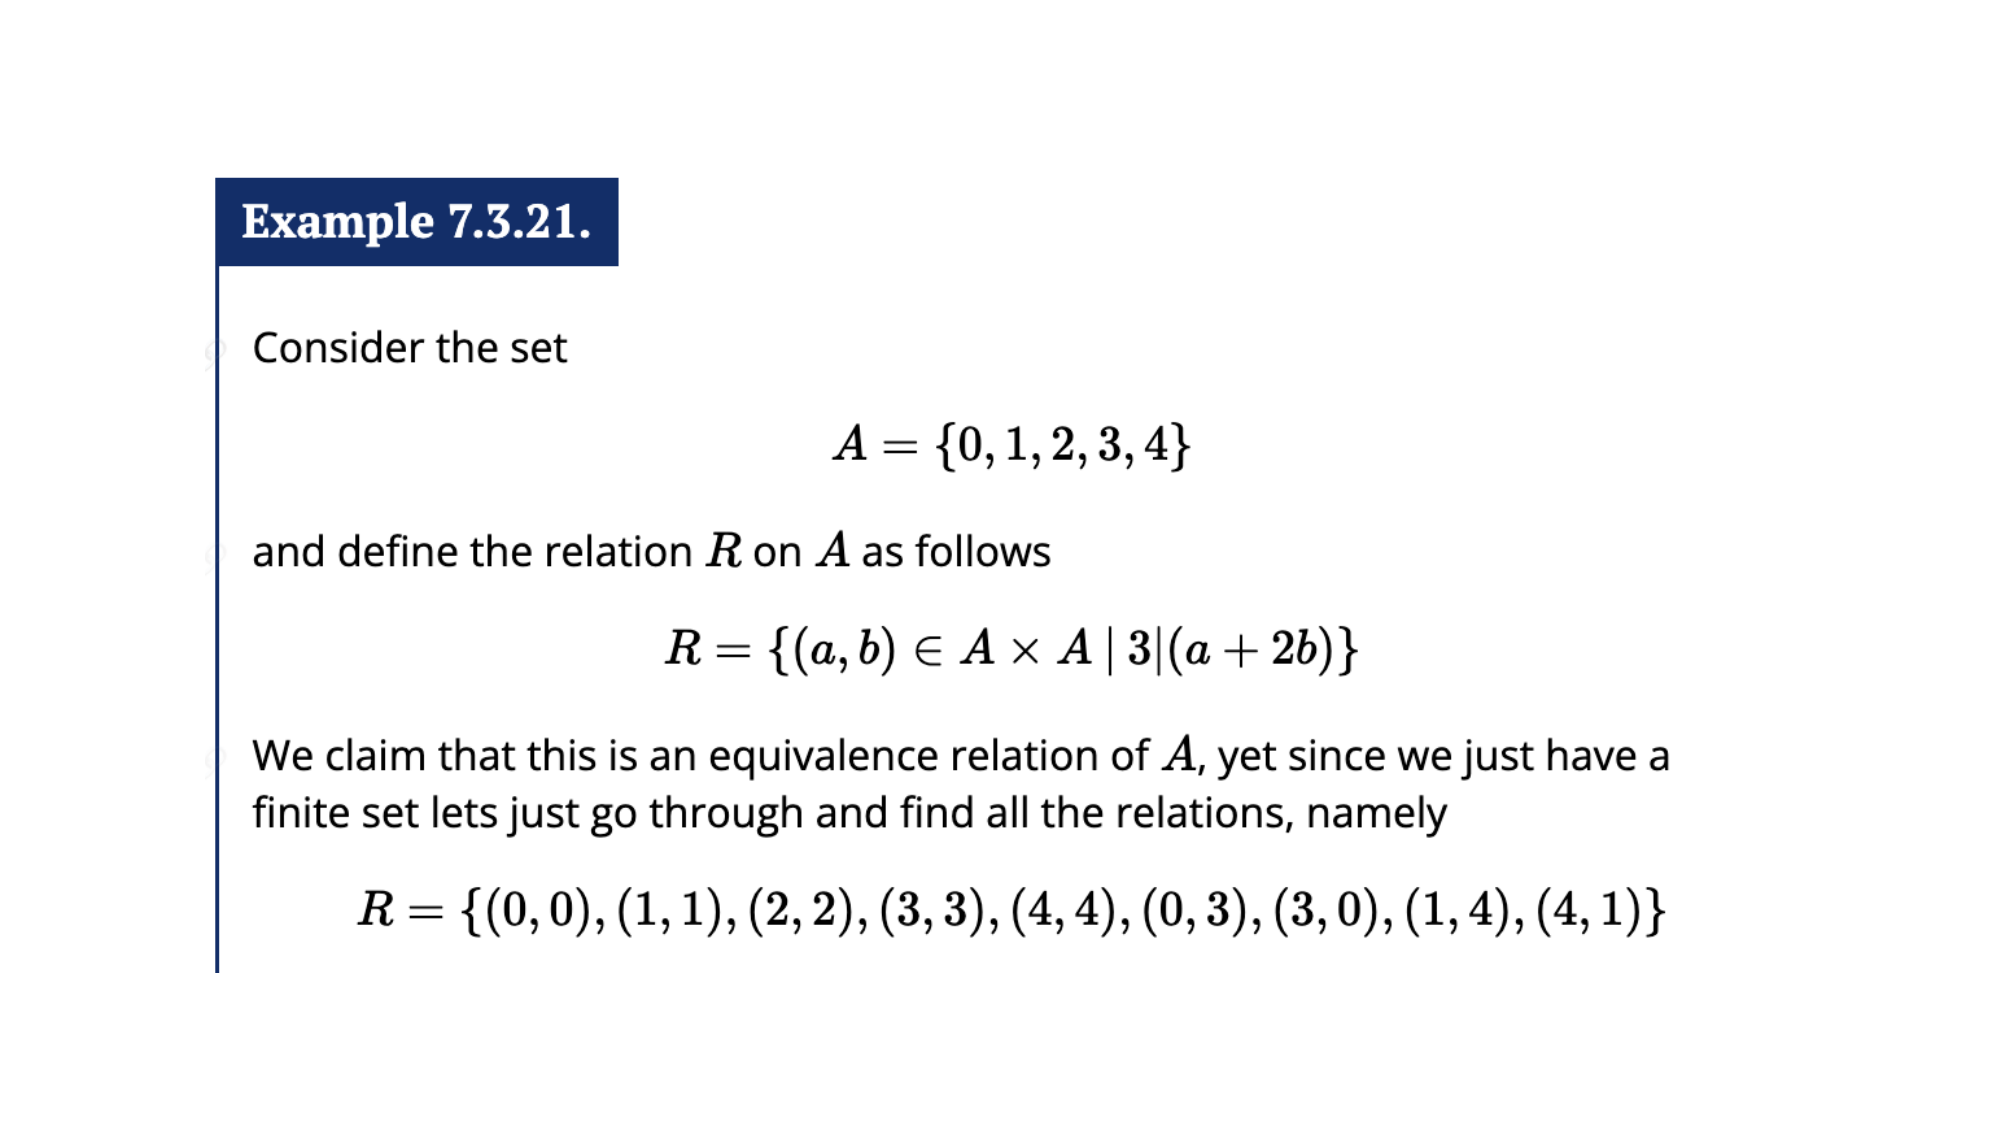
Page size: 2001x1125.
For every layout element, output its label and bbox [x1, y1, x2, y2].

picture [204, 152, 1796, 973]
